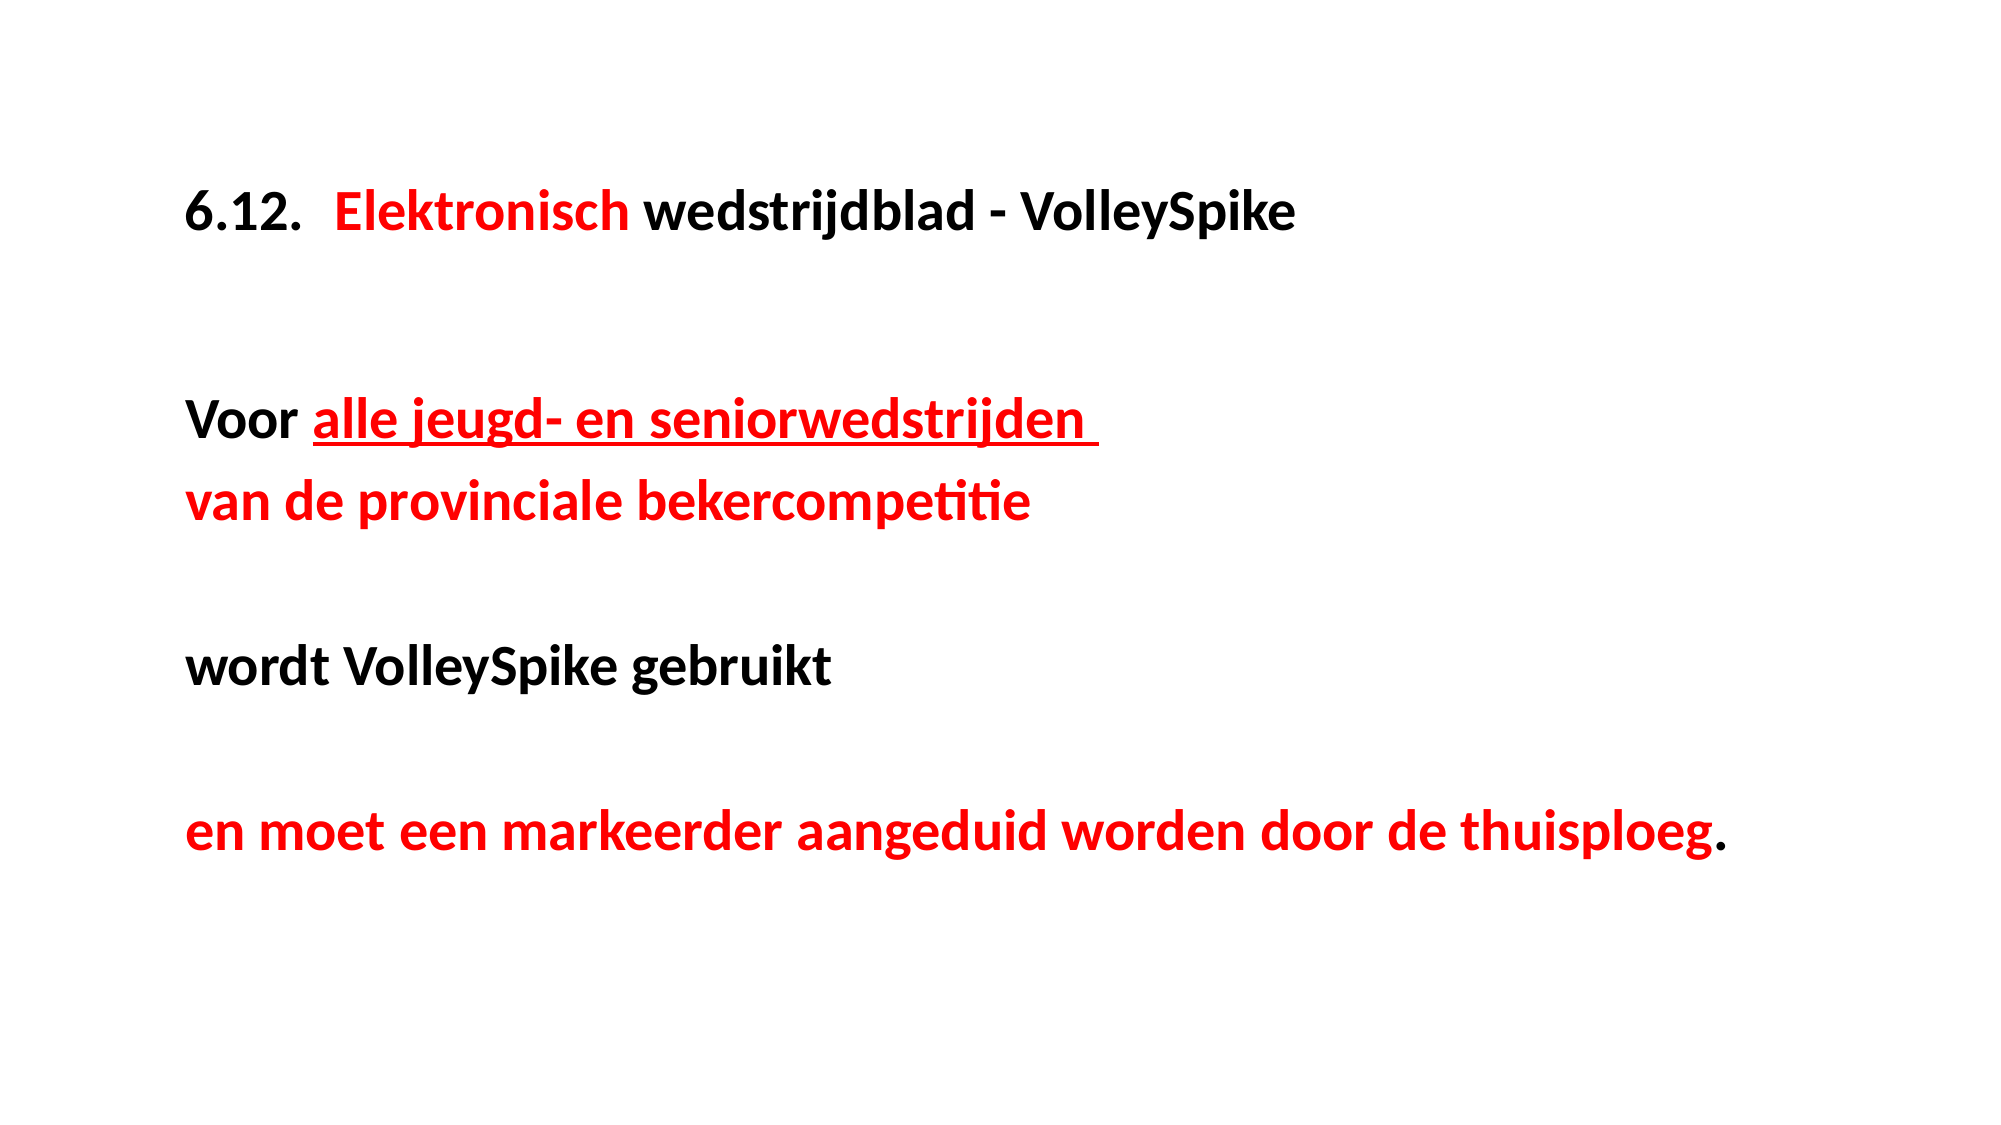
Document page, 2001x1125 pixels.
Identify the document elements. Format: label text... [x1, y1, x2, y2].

text_box Voor alle jeugd- en seniorwedstrijden van de provinciale bekercompetitie wordt VolleySpike gebruikt en moet een markeerder aangeduid worden door de thuisploeg. [170, 372, 1779, 870]
text_box 6.12. Elektronisch wedstrijdblad - VolleySpike [170, 164, 1689, 249]
